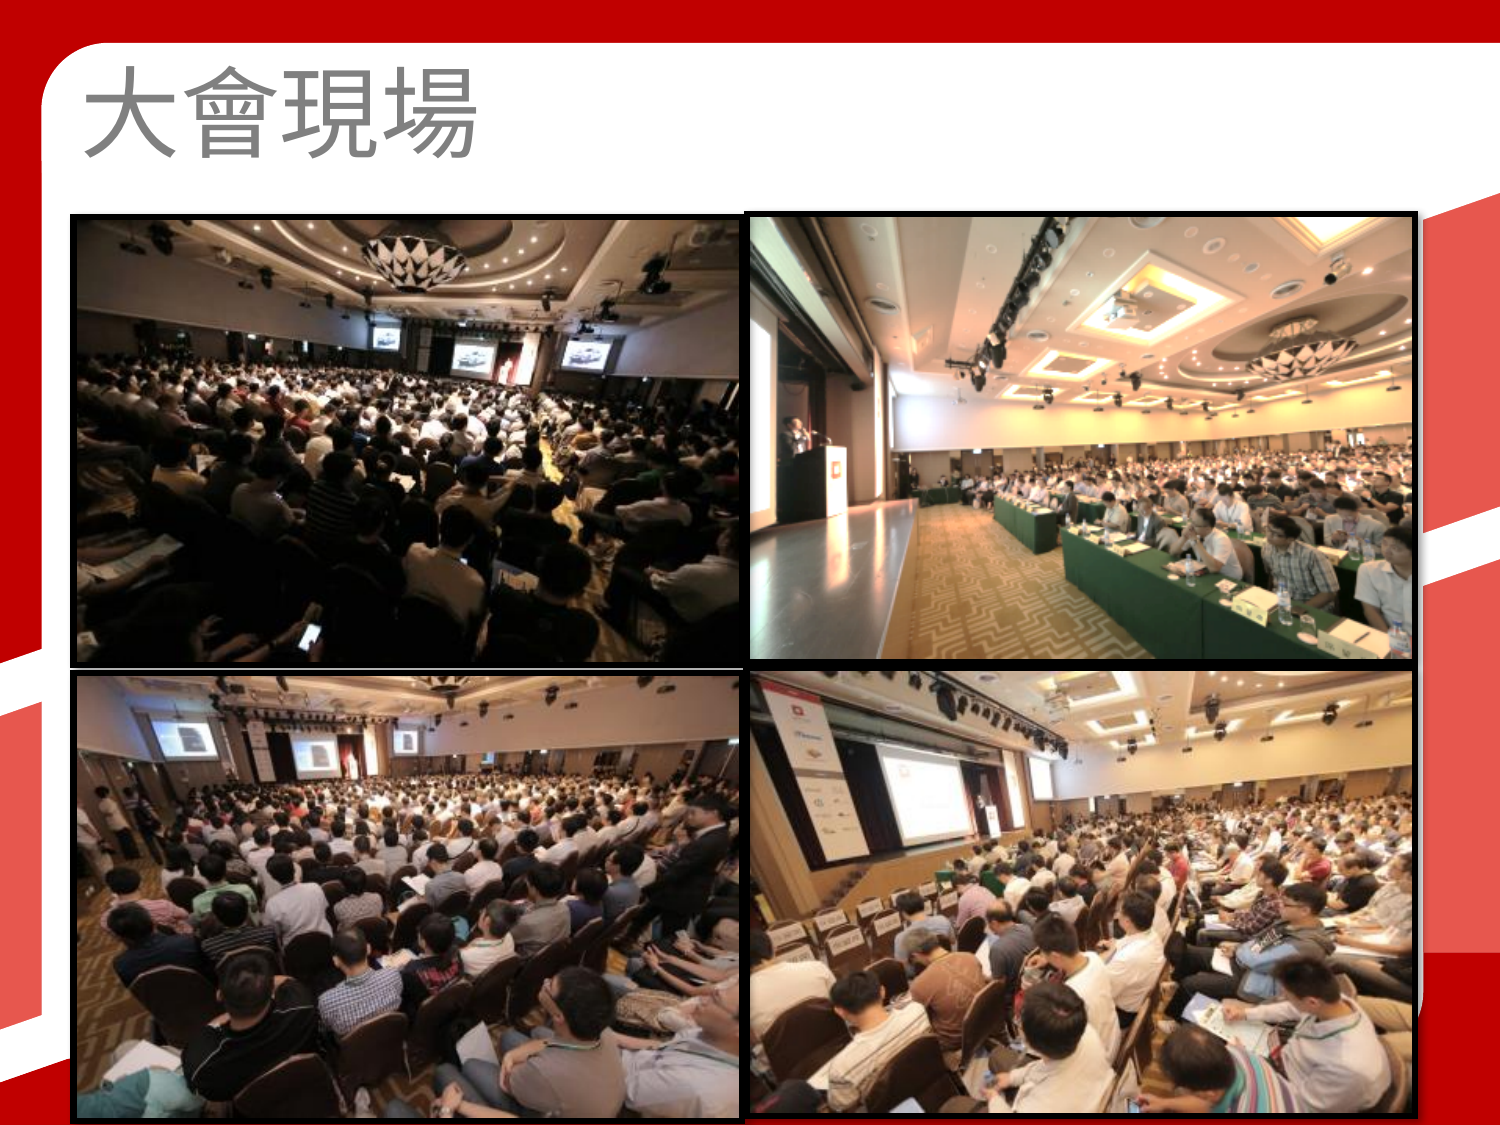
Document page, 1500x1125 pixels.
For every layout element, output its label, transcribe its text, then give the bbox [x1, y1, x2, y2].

title 大會現場 [64, 42, 1278, 179]
picture [76, 219, 740, 662]
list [749, 216, 1413, 659]
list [749, 671, 1413, 1114]
picture [76, 675, 740, 1118]
